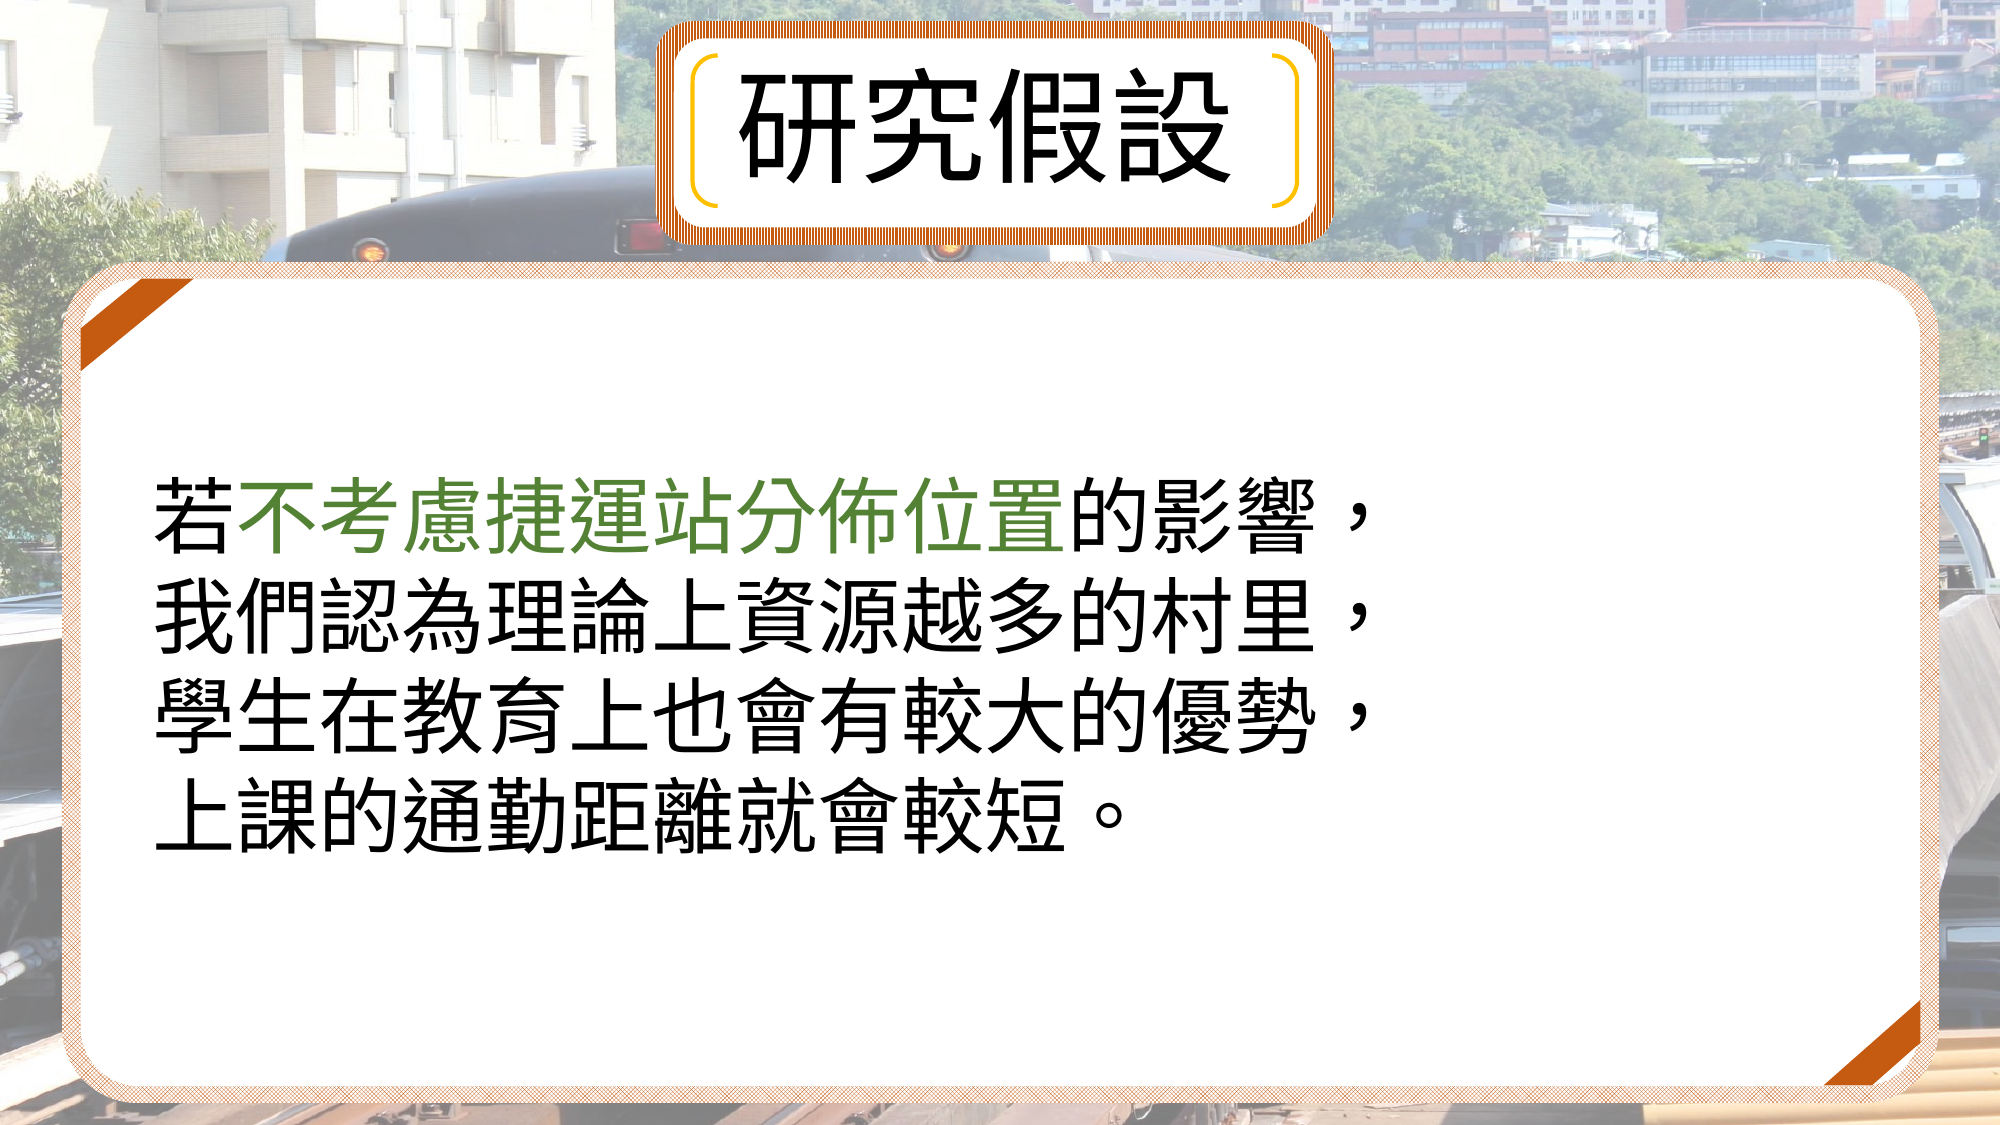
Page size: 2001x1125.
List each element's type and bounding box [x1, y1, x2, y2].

text_box [61, 261, 1940, 1104]
text_box [655, 21, 1335, 245]
